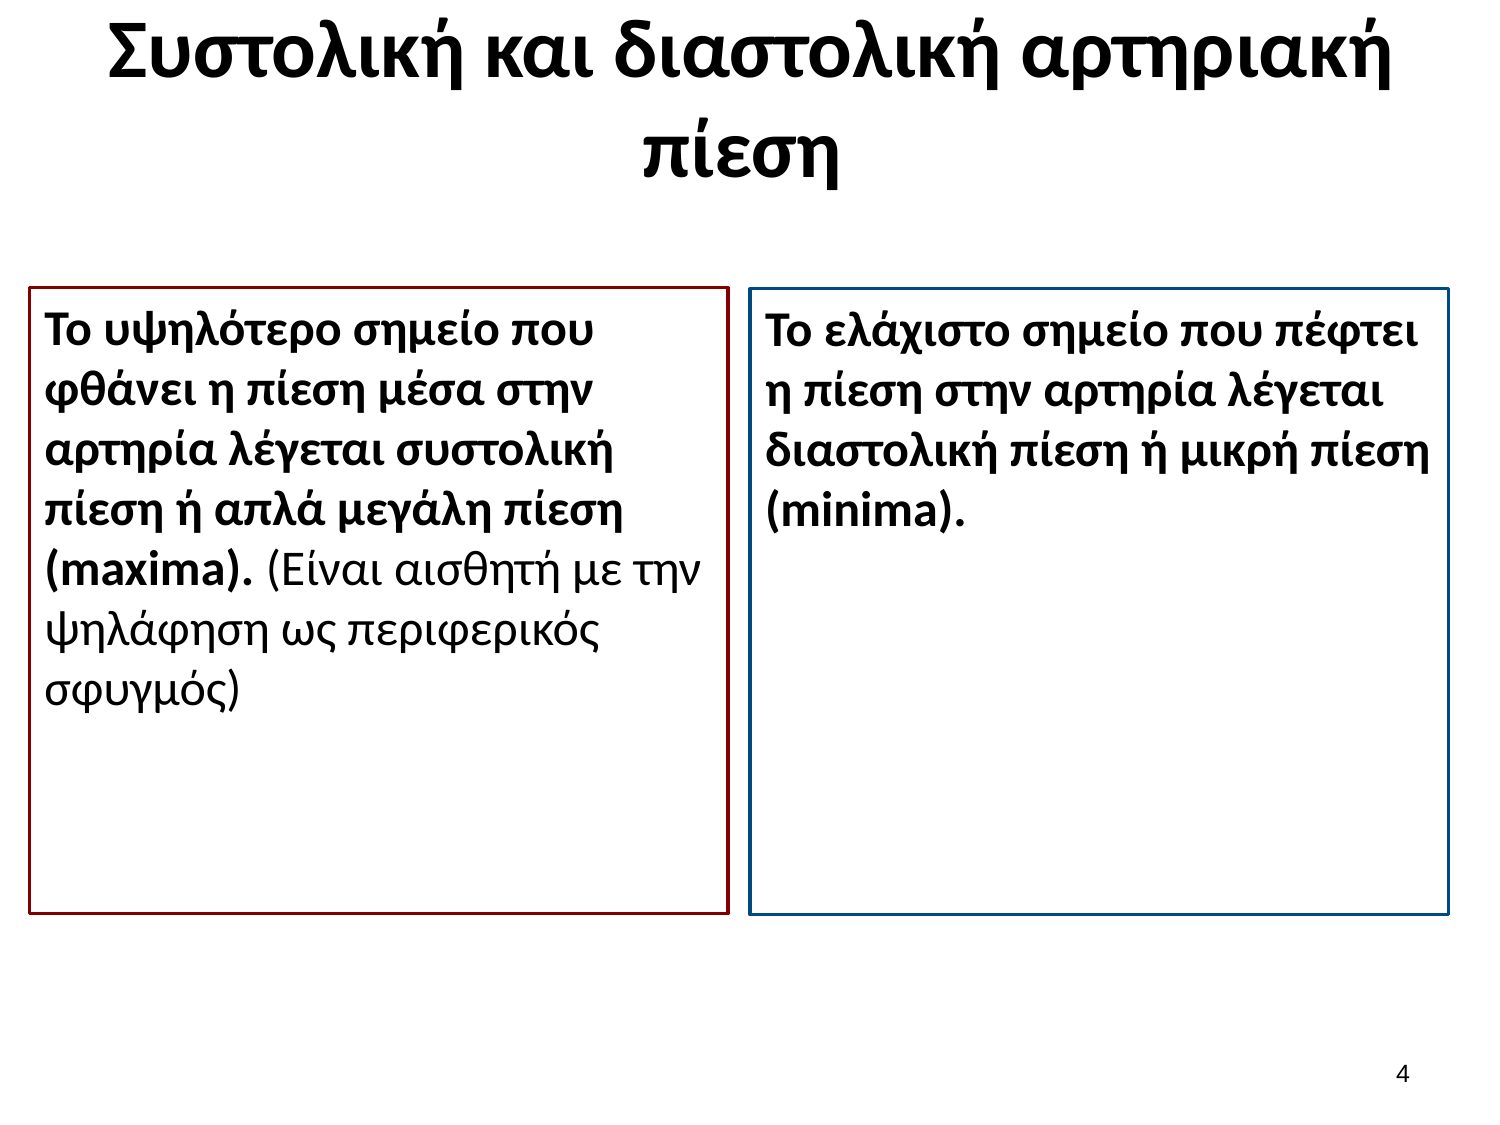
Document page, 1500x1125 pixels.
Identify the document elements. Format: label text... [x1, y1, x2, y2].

slide_number 3 [1074, 1042, 1425, 1103]
title Συστολική και διαστολική αρτηριακή πίεση [76, 19, 1427, 169]
text_box Το ελάχιστο σημείο που πέφτει η πίεση στην αρτηρία λέγεται διαστολική πίεση ή μικρή πίεση (minima). [749, 288, 1449, 915]
list Το υψηλότερο σημείο που φθάνει η πίεση μέσα στην αρτηρία λέγεται συστολική πίεση ή απλά μεγάλη πίεση (maxima). (Είναι αισθητή με την ψηλάφηση ως περιφερικός σφυγμός) [29, 287, 729, 914]
